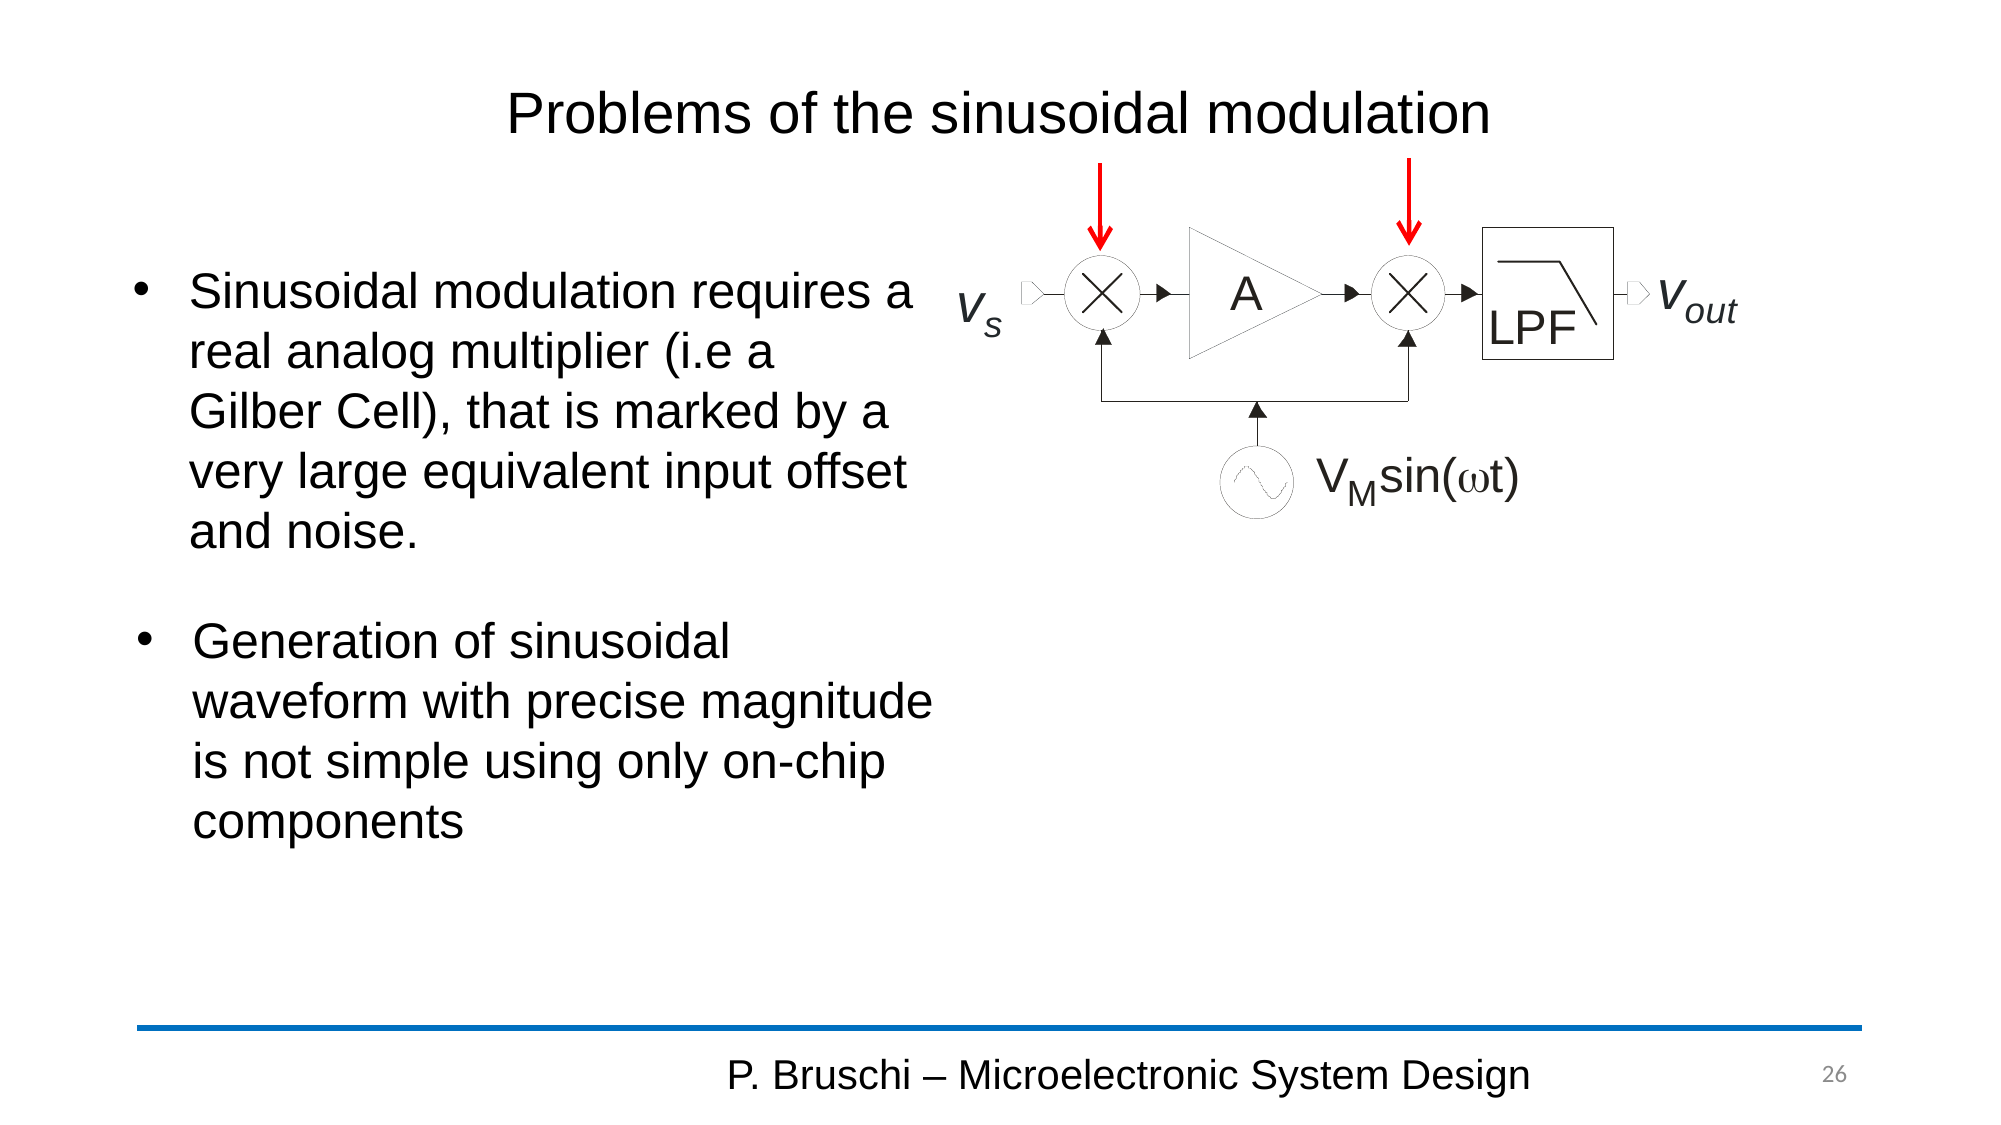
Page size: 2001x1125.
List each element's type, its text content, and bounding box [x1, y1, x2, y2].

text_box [953, 223, 1743, 524]
text_box Generation of sinusoidal waveform with precise magnitude is not simple using only on-chip components [121, 601, 969, 856]
text_box Sinusoidal modulation requires a real analog multiplier (i.e a Gilber Cell), that is marked by a very large equivalent input offset and noise. [117, 251, 936, 566]
title Problems of the sinusoidal modulation [137, 59, 1863, 169]
slide_number 26 [1718, 1042, 1863, 1103]
footer P. Bruschi – Microelectronic System Design [662, 1042, 1596, 1103]
